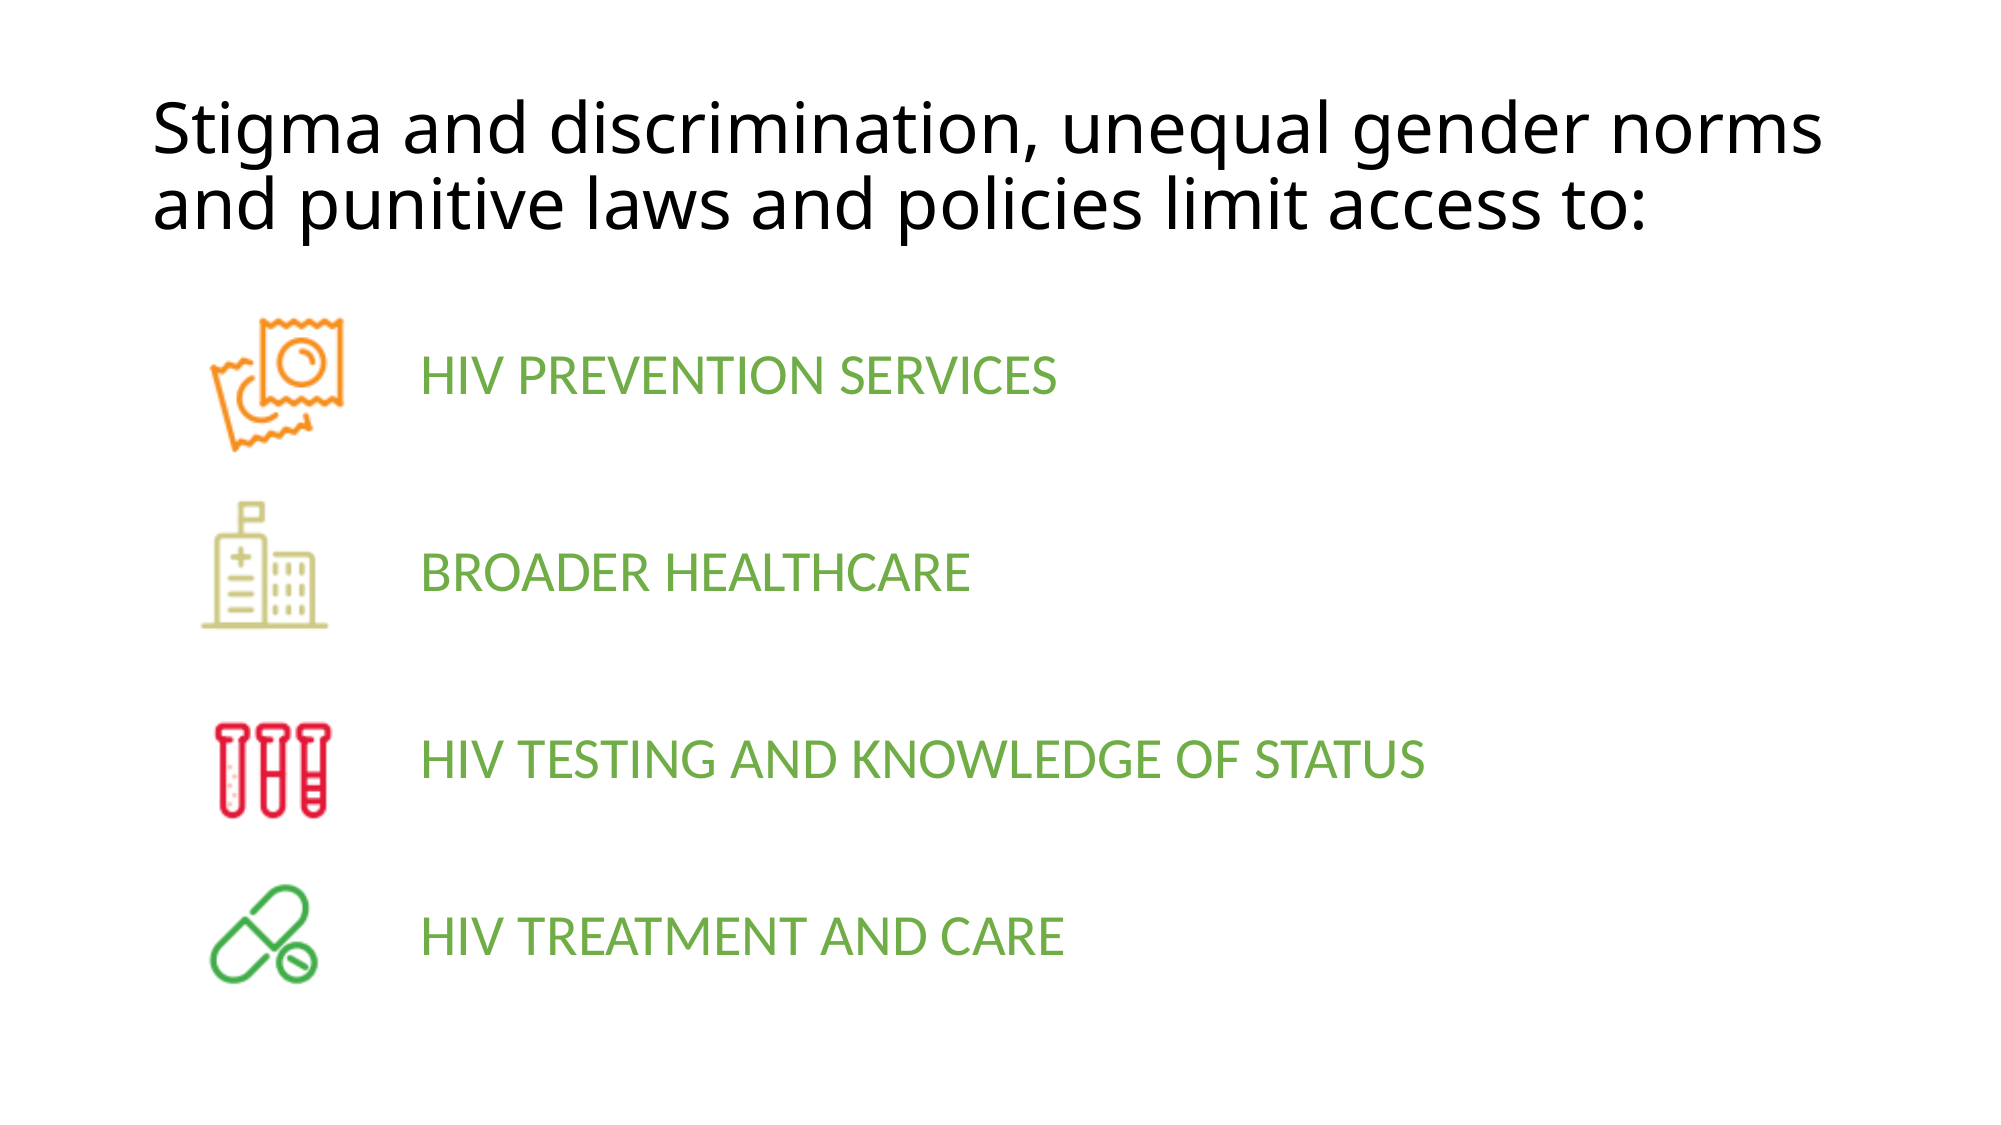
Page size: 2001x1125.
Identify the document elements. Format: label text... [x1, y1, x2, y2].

text_box HIV TREATMENT AND CARE [405, 889, 1412, 975]
picture [179, 879, 345, 1013]
picture [202, 712, 345, 835]
text_box BROADER HEALTHCARE [405, 525, 1412, 611]
picture [202, 309, 361, 467]
text_box HIV TESTING AND KNOWLEDGE OF STATUS [405, 712, 1463, 798]
title Stigma and discrimination, unequal gender norms and punitive laws and policies limit access to: [137, 59, 1863, 278]
picture [179, 490, 340, 647]
text_box HIV PREVENTION SERVICES [405, 328, 1117, 414]
